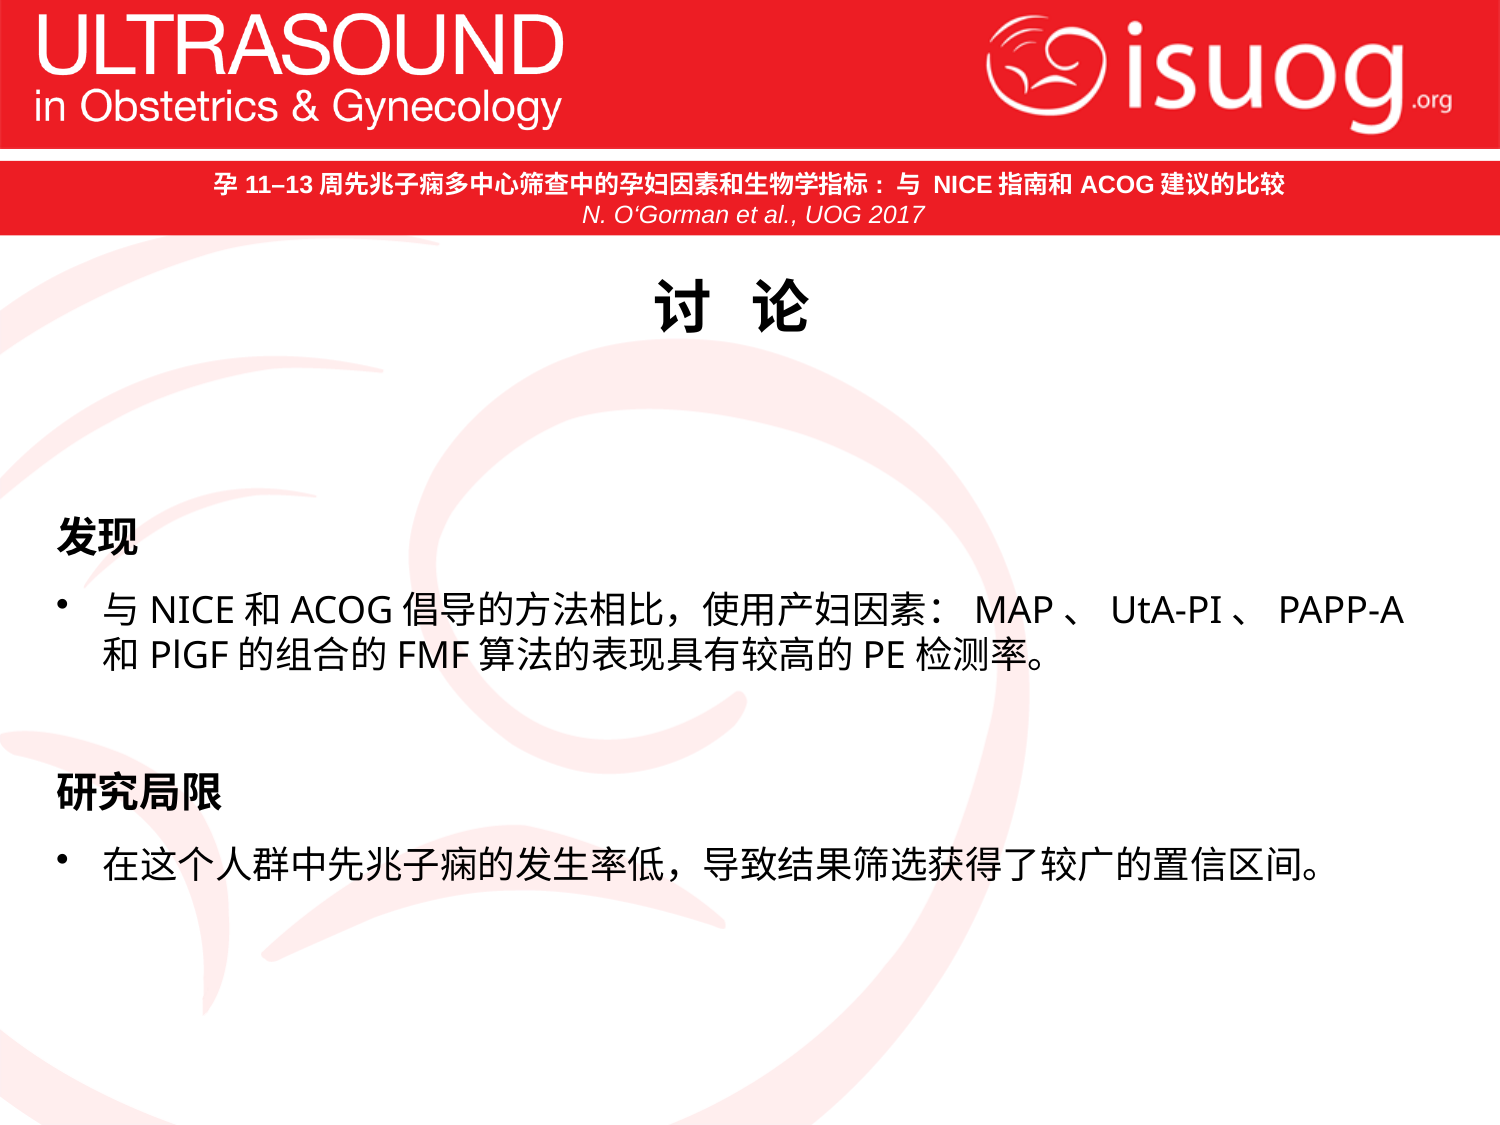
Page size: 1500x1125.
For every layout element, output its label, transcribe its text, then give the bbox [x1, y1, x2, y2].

text_box 孕11–13周先兆子痫多中心筛查中的孕妇因素和生物学指标: 与 NICE指南和ACOG建议的比较 N. O‘Gorman et al., UOG 2017 [0, 160, 1500, 236]
picture [0, 150, 1500, 160]
picture [0, 236, 1500, 1125]
text_box 发现 与NICE和ACOG倡导的方法相比，使用产妇因素：MAP、UtA-PI、PAPP-A和PlGF的组合的FMF算法的表现具有较高的PE检测率。 研究局限 在这个人群中先兆子痫的发生率低，导致结果筛选获得了较广的置信区间。 [41, 503, 1459, 893]
text_box 讨 论 [638, 262, 825, 348]
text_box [0, 0, 1500, 150]
